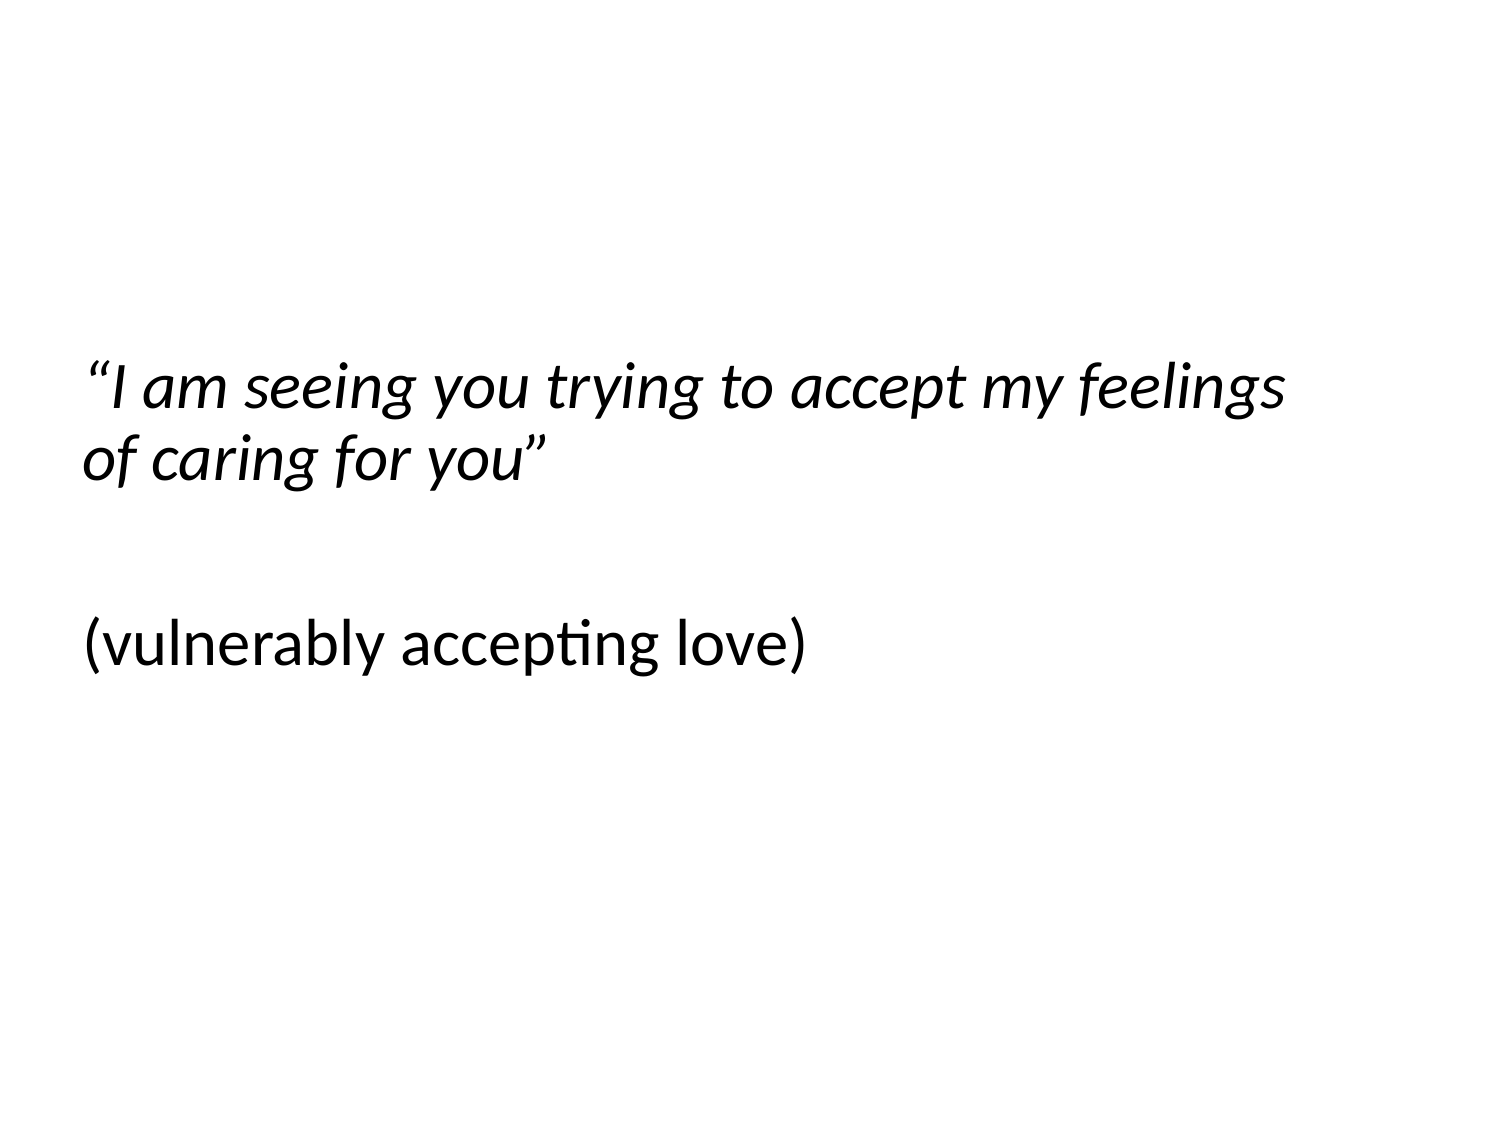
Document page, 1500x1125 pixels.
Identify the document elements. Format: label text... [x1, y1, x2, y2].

list “I am seeing you trying to accept my feelings of caring for you” (vulnerably accepting love) [67, 343, 1362, 1057]
